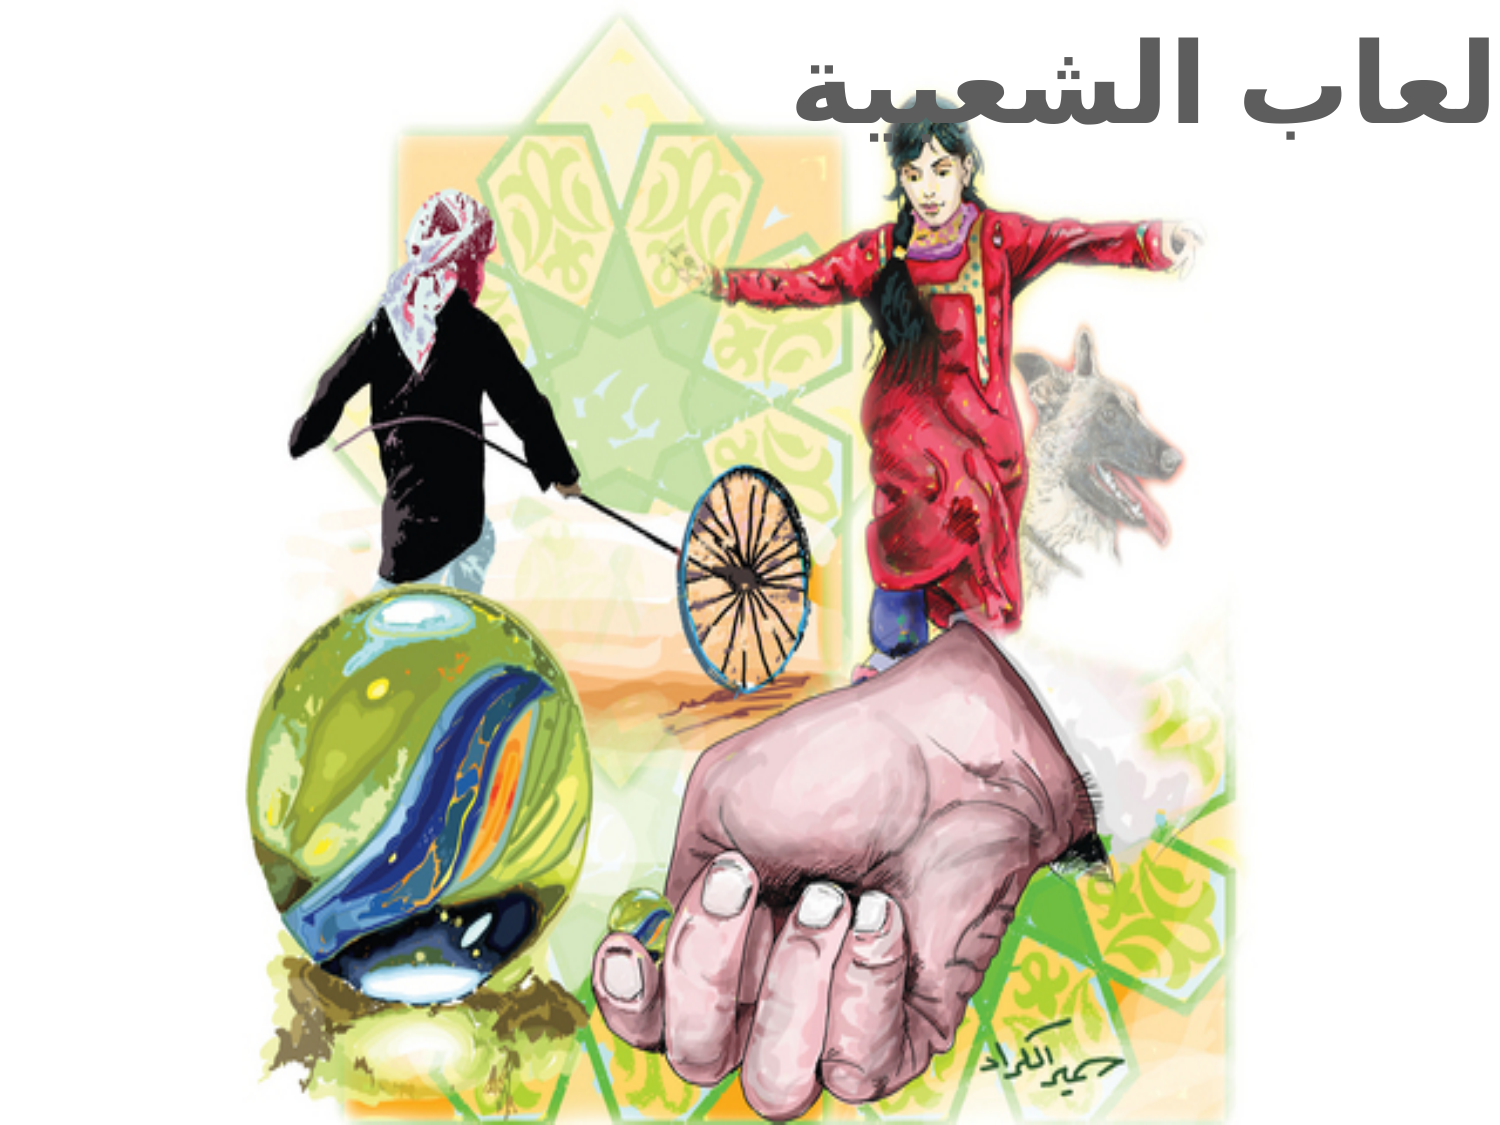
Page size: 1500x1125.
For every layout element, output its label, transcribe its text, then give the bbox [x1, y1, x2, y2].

text_box الألعاب الشعبية [774, 3, 1500, 154]
picture [0, 0, 1500, 1125]
